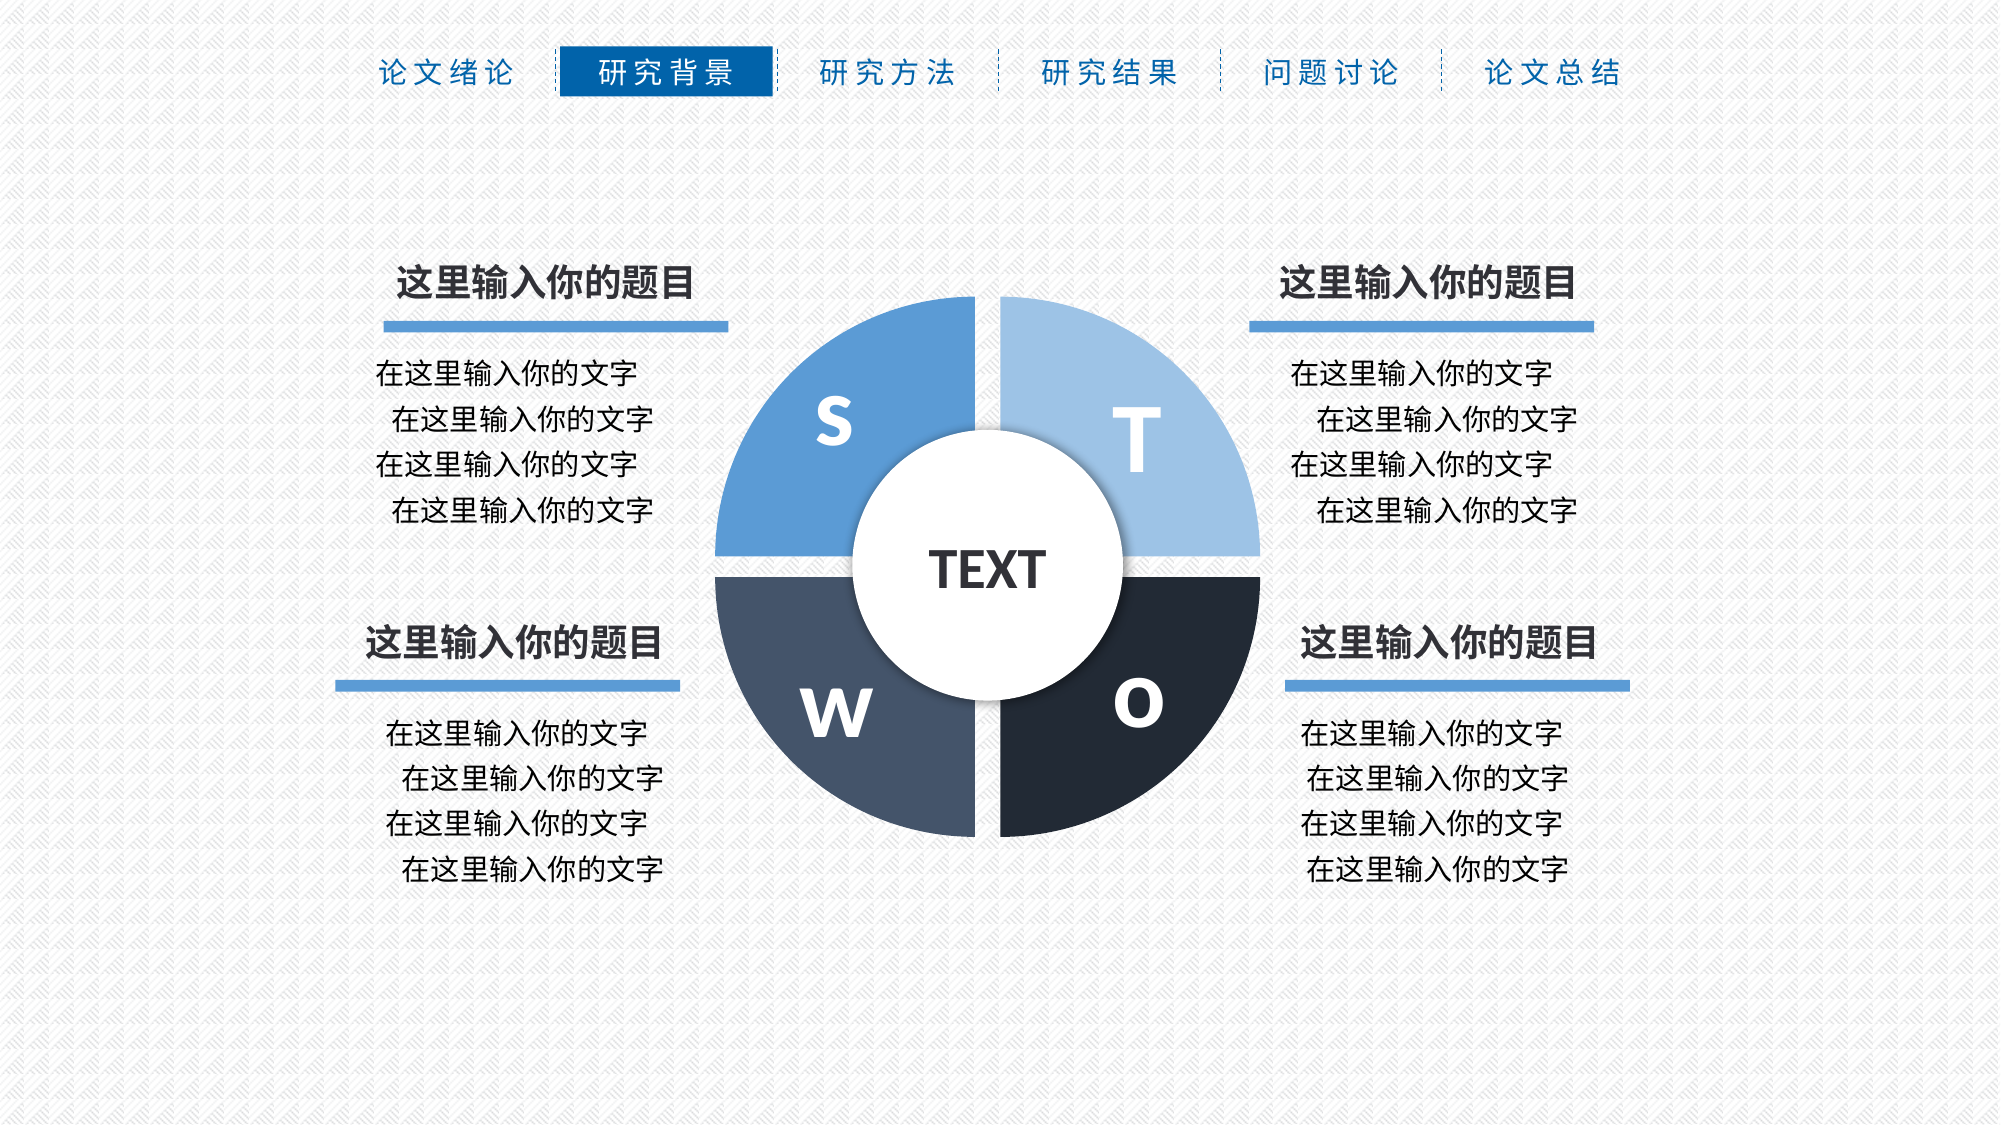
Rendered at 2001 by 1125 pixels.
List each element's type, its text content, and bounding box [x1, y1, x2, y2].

text_box 这里输入你的题目 [381, 251, 739, 312]
text_box 在这里输入你的文字 在这里输入你的文字 在这里输入你的文字 在这里输入你的文字 [1273, 337, 1595, 535]
text_box 在这里输入你的文字 在这里输入你的文字 在这里输入你的文字 在这里输入你的文字 [369, 697, 691, 894]
text_box [1261, 320, 1595, 333]
picture [0, 0, 2001, 1125]
text_box [383, 320, 715, 333]
text_box 这里输入你的题目 [1238, 251, 1595, 312]
text_box 这里输入你的题目 [323, 611, 681, 671]
text_box [334, 679, 681, 693]
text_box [715, 296, 1261, 837]
text_box 在这里输入你的文字 在这里输入你的文字 在这里输入你的文字 在这里输入你的文字 [359, 337, 681, 535]
text_box 这里输入你的题目 [1285, 611, 1642, 671]
text_box [1284, 679, 1631, 693]
text_box 在这里输入你的文字 在这里输入你的文字 在这里输入你的文字 在这里输入你的文字 [1285, 697, 1606, 894]
